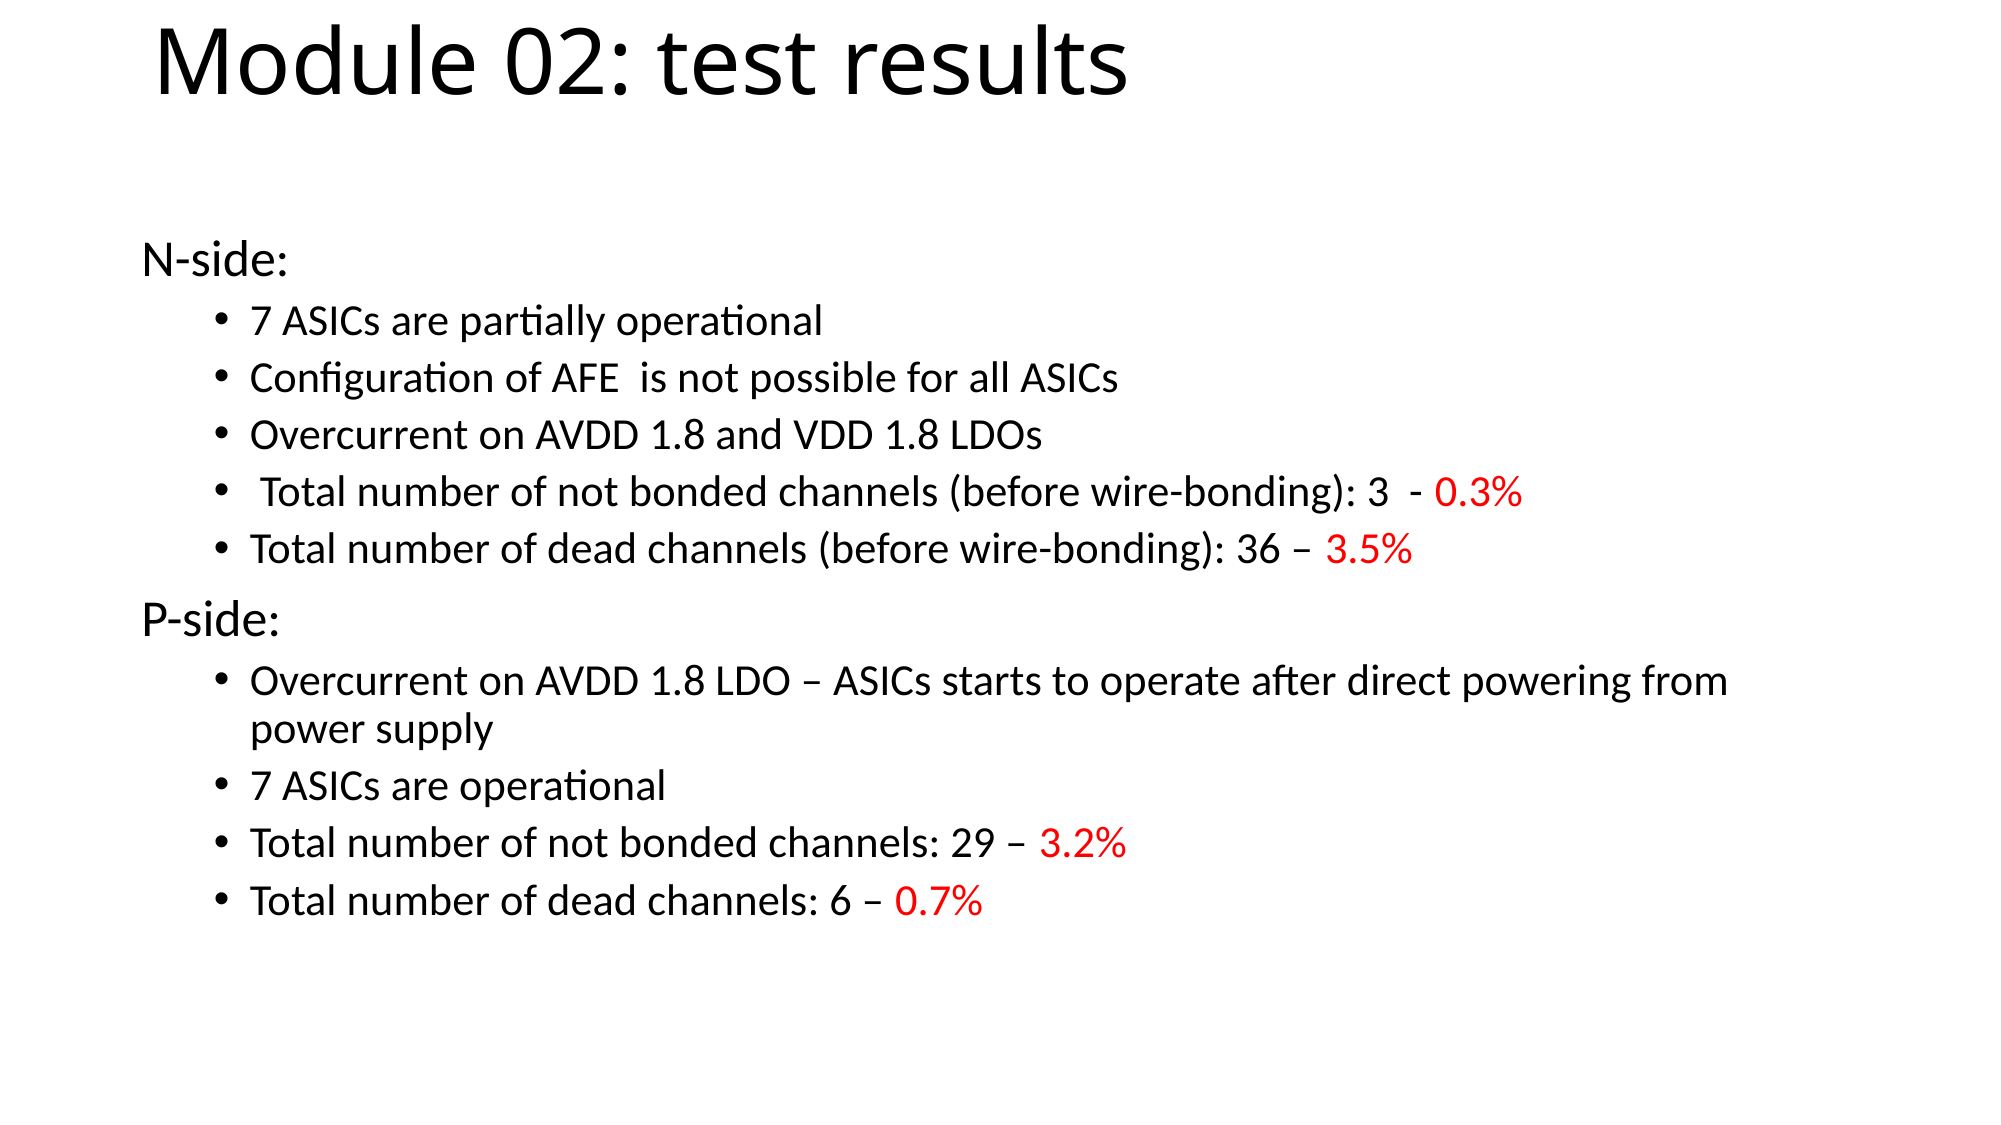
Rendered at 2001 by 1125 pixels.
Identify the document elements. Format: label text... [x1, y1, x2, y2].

list N-side: 7 ASICs are partially operational Configuration of AFE is not possible for all ASICs Overcurrent on AVDD 1.8 and VDD 1.8 LDOs Total number of not bonded channels (before wire-bonding): 3 - 0.3% Total number of dead channels (before wire-bonding): 36 – 3.5% P-side: Overcurrent on AVDD 1.8 LDO – ASICs starts to operate after direct powering from power supply 7 ASICs are operational Total number of not bonded channels: 29 – 3.2% Total number of dead channels: 6 – 0.7% [126, 224, 1852, 939]
title Module 02: test results [137, 0, 1863, 174]
